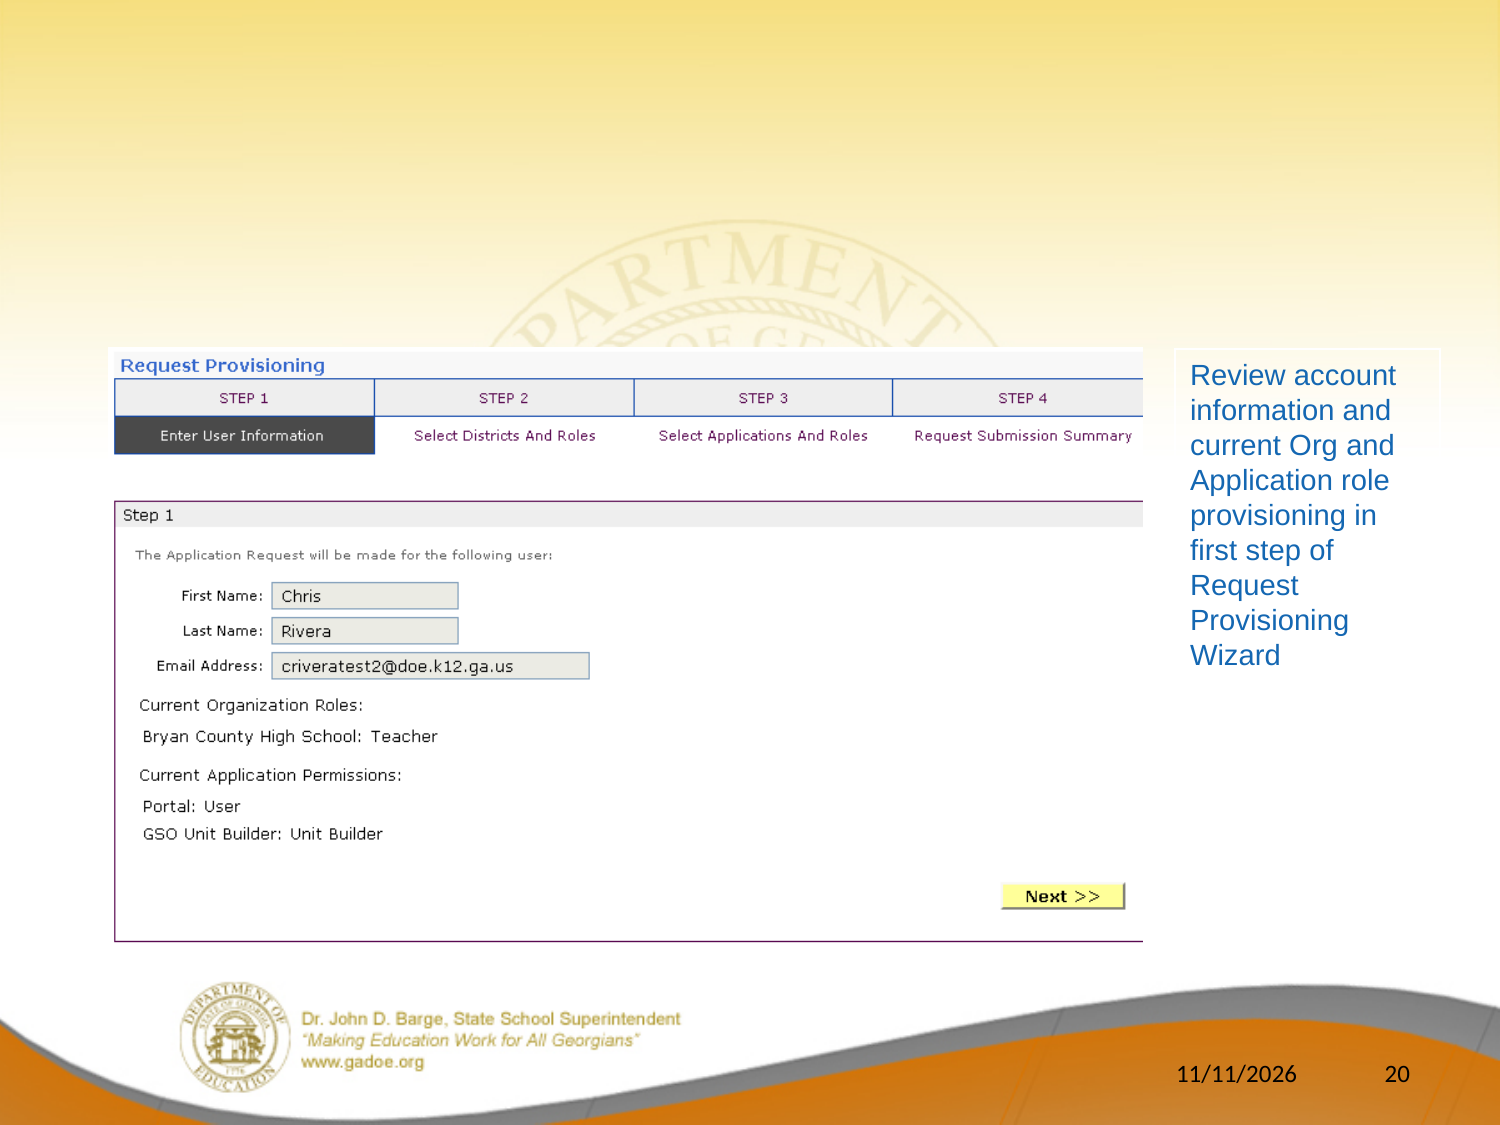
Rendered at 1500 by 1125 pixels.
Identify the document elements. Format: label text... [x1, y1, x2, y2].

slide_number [1137, 1042, 1313, 1103]
slide_number 20 [1325, 1042, 1425, 1103]
text_box Review account information and current Org and Application role provisioning in first step of Request Provisioning Wizard [1175, 348, 1441, 950]
picture [0, 0, 1500, 1125]
